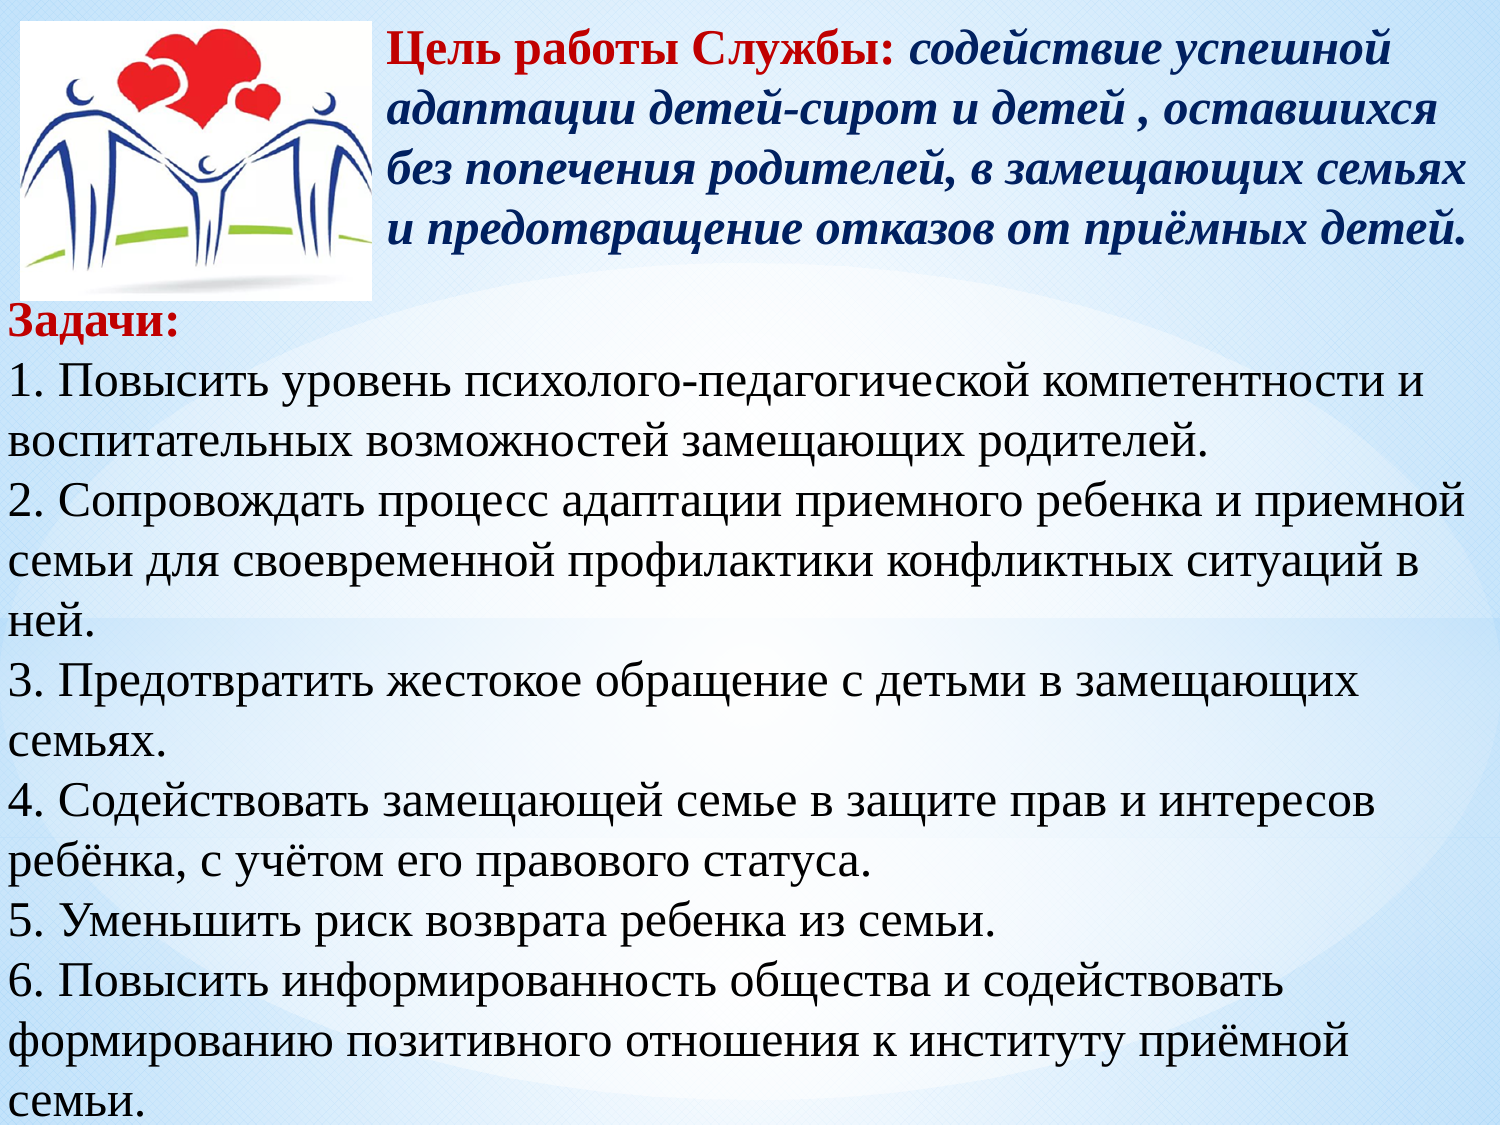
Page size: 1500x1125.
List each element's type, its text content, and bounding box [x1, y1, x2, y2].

text_box Цель работы Службы: содействие успешной адаптации детей-сирот и детей , оставшихся без попечения родителей, в замещающих семьях и предотвращение отказов от приёмных детей. [371, 7, 1493, 312]
picture [19, 21, 373, 302]
text_box Задачи: 1. Повысить уровень психолого-педагогической компетентности и воспитательных возможностей замещающих родителей. 2. Сопровождать процесс адаптации приемного ребенка и приемной семьи для своевременной профилактики конфликтных ситуаций в ней. 3. Предотвратить жестокое обращение с детьми в замещающих семьях. 4. Содействовать замещающей семье в защите прав и интересов ребёнка, с учётом его правового статуса. 5. Уменьшить риск возврата ребенка из семьи. 6. Повысить информированность общества и содействовать формированию позитивного отношения к институту приёмной семьи. [0, 278, 1489, 1125]
